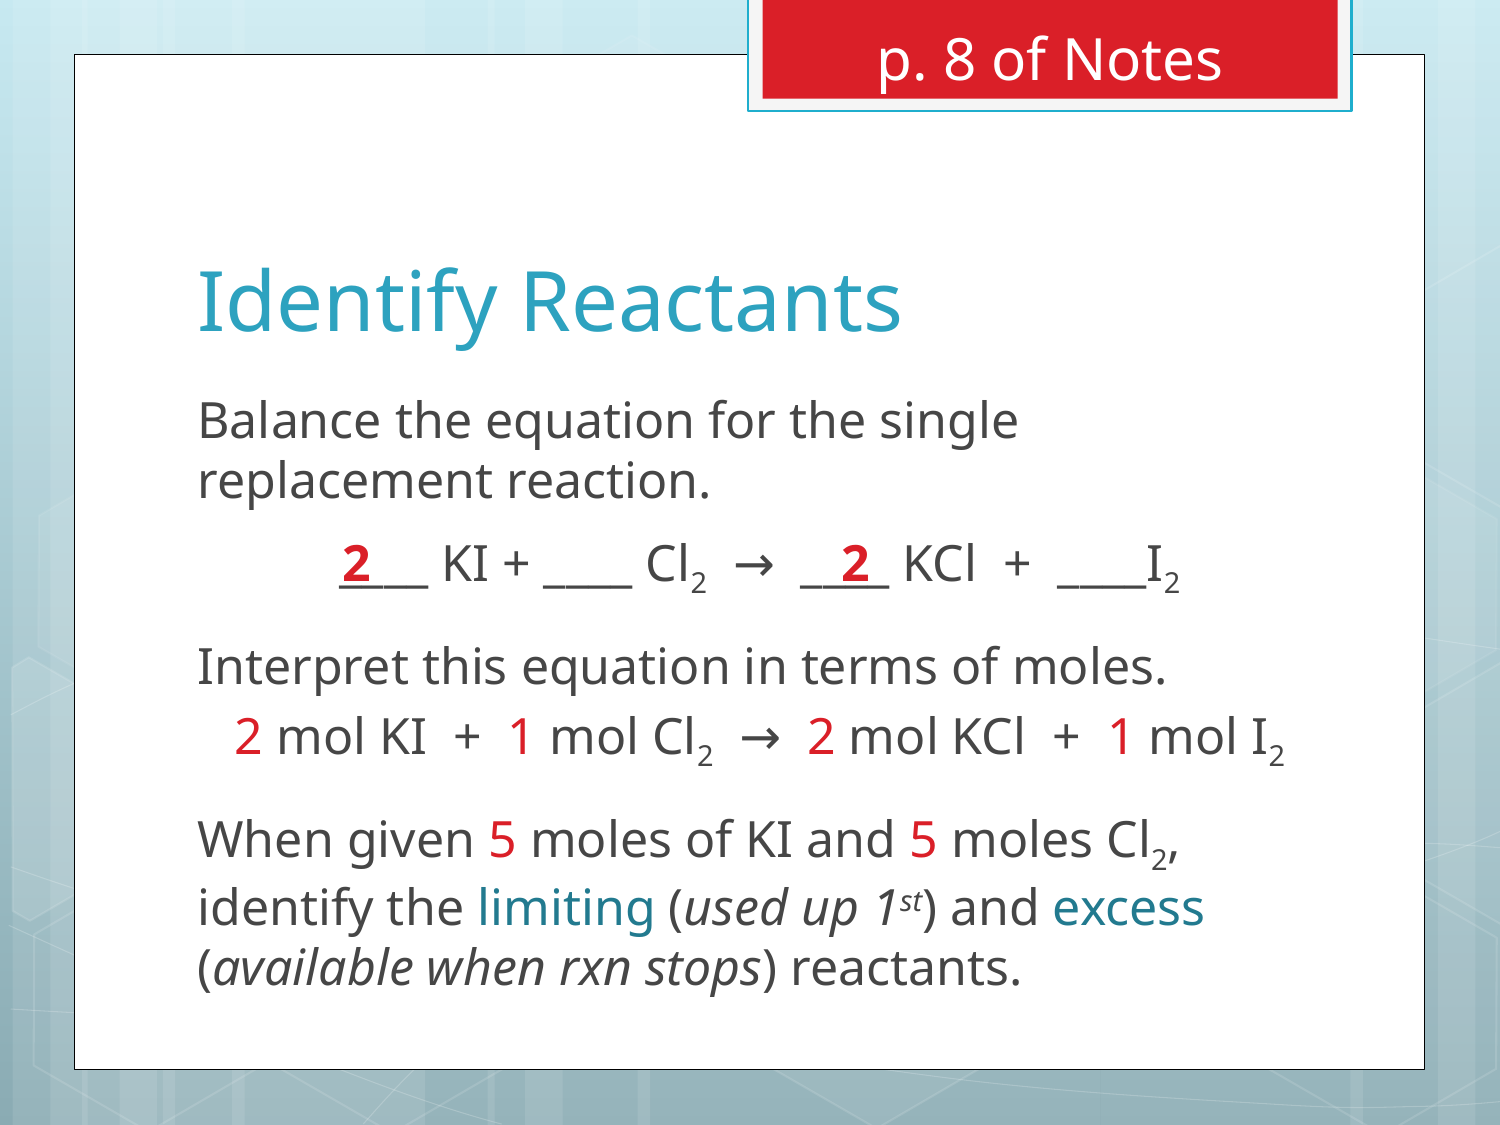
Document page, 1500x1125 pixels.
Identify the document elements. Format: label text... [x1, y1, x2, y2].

list Balance the equation for the single replacement reaction. ____ KI + ____ Cl2 → ____ KCl + ____I2 Interpret this equation in terms of moles. 2 mol KI + 1 mol Cl2 → 2 mol KCl + 1 mol I2 When given 5 moles of KI and 5 moles Cl2, identify the limiting (used up 1st) and excess (available when rxn stops) reactants. [171, 381, 1338, 1088]
title Identify Reactants [171, 168, 1324, 357]
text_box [312, 523, 901, 601]
text_box p. 8 of Notes [762, 14, 1338, 99]
